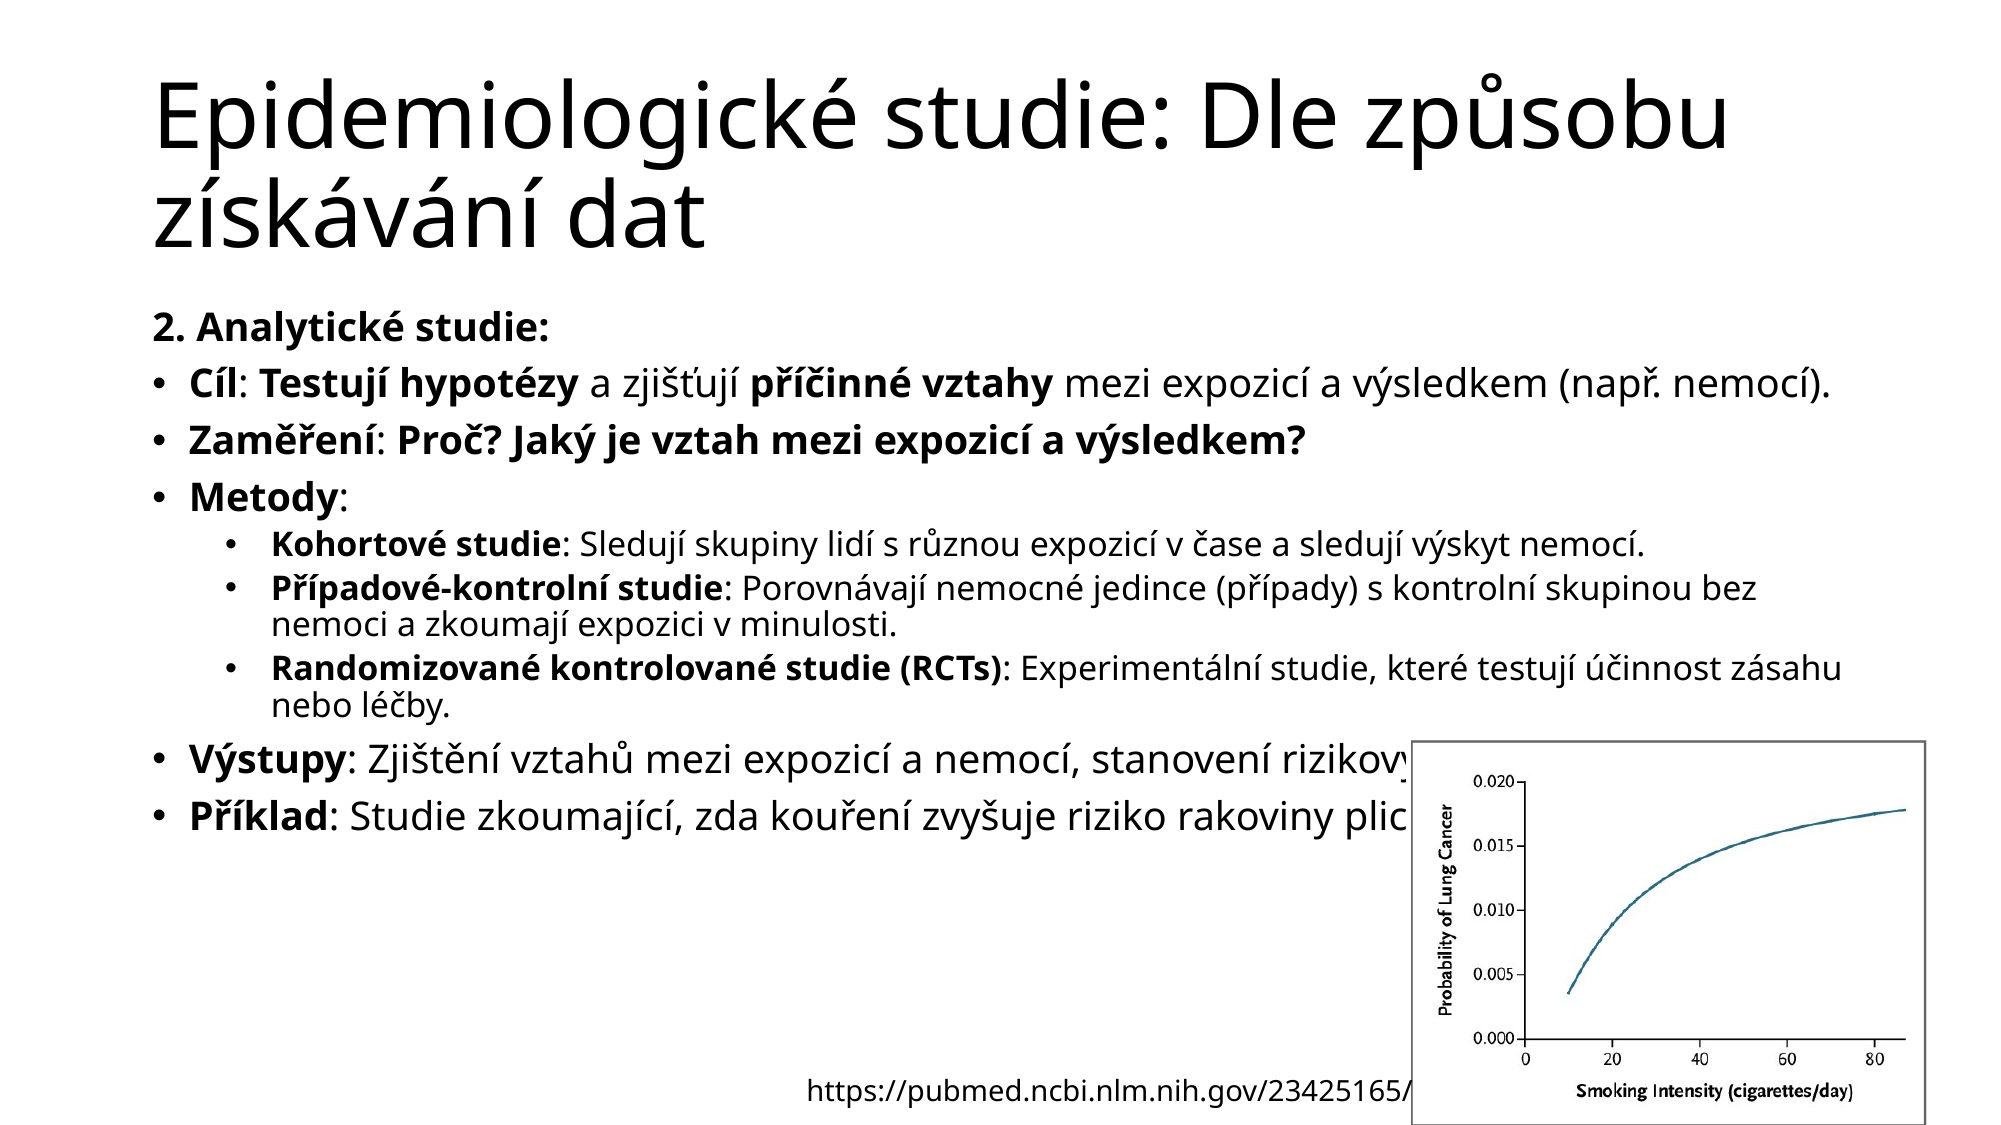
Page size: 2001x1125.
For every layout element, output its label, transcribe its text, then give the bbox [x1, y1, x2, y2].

picture [1406, 739, 1938, 1125]
list 2. Analytické studie: Cíl: Testují hypotézy a zjišťují příčinné vztahy mezi expozicí a výsledkem (např. nemocí). Zaměření: Proč? Jaký je vztah mezi expozicí a výsledkem? Metody: Kohortové studie: Sledují skupiny lidí s různou expozicí v čase a sledují výskyt nemocí. Případové-kontrolní studie: Porovnávají nemocné jedince (případy) s kontrolní skupinou bez nemoci a zkoumají expozici v minulosti. Randomizované kontrolované studie (RCTs): Experimentální studie, které testují účinnost zásahu nebo léčby. Výstupy: Zjištění vztahů mezi expozicí a nemocí, stanovení rizikových faktorů. Příklad: Studie zkoumající, zda kouření zvyšuje riziko rakoviny plic. [137, 299, 1863, 885]
text_box https://pubmed.ncbi.nlm.nih.gov/23425165/ [791, 1065, 1406, 1115]
title Epidemiologické studie: Dle způsobu získávání dat [137, 59, 1863, 278]
